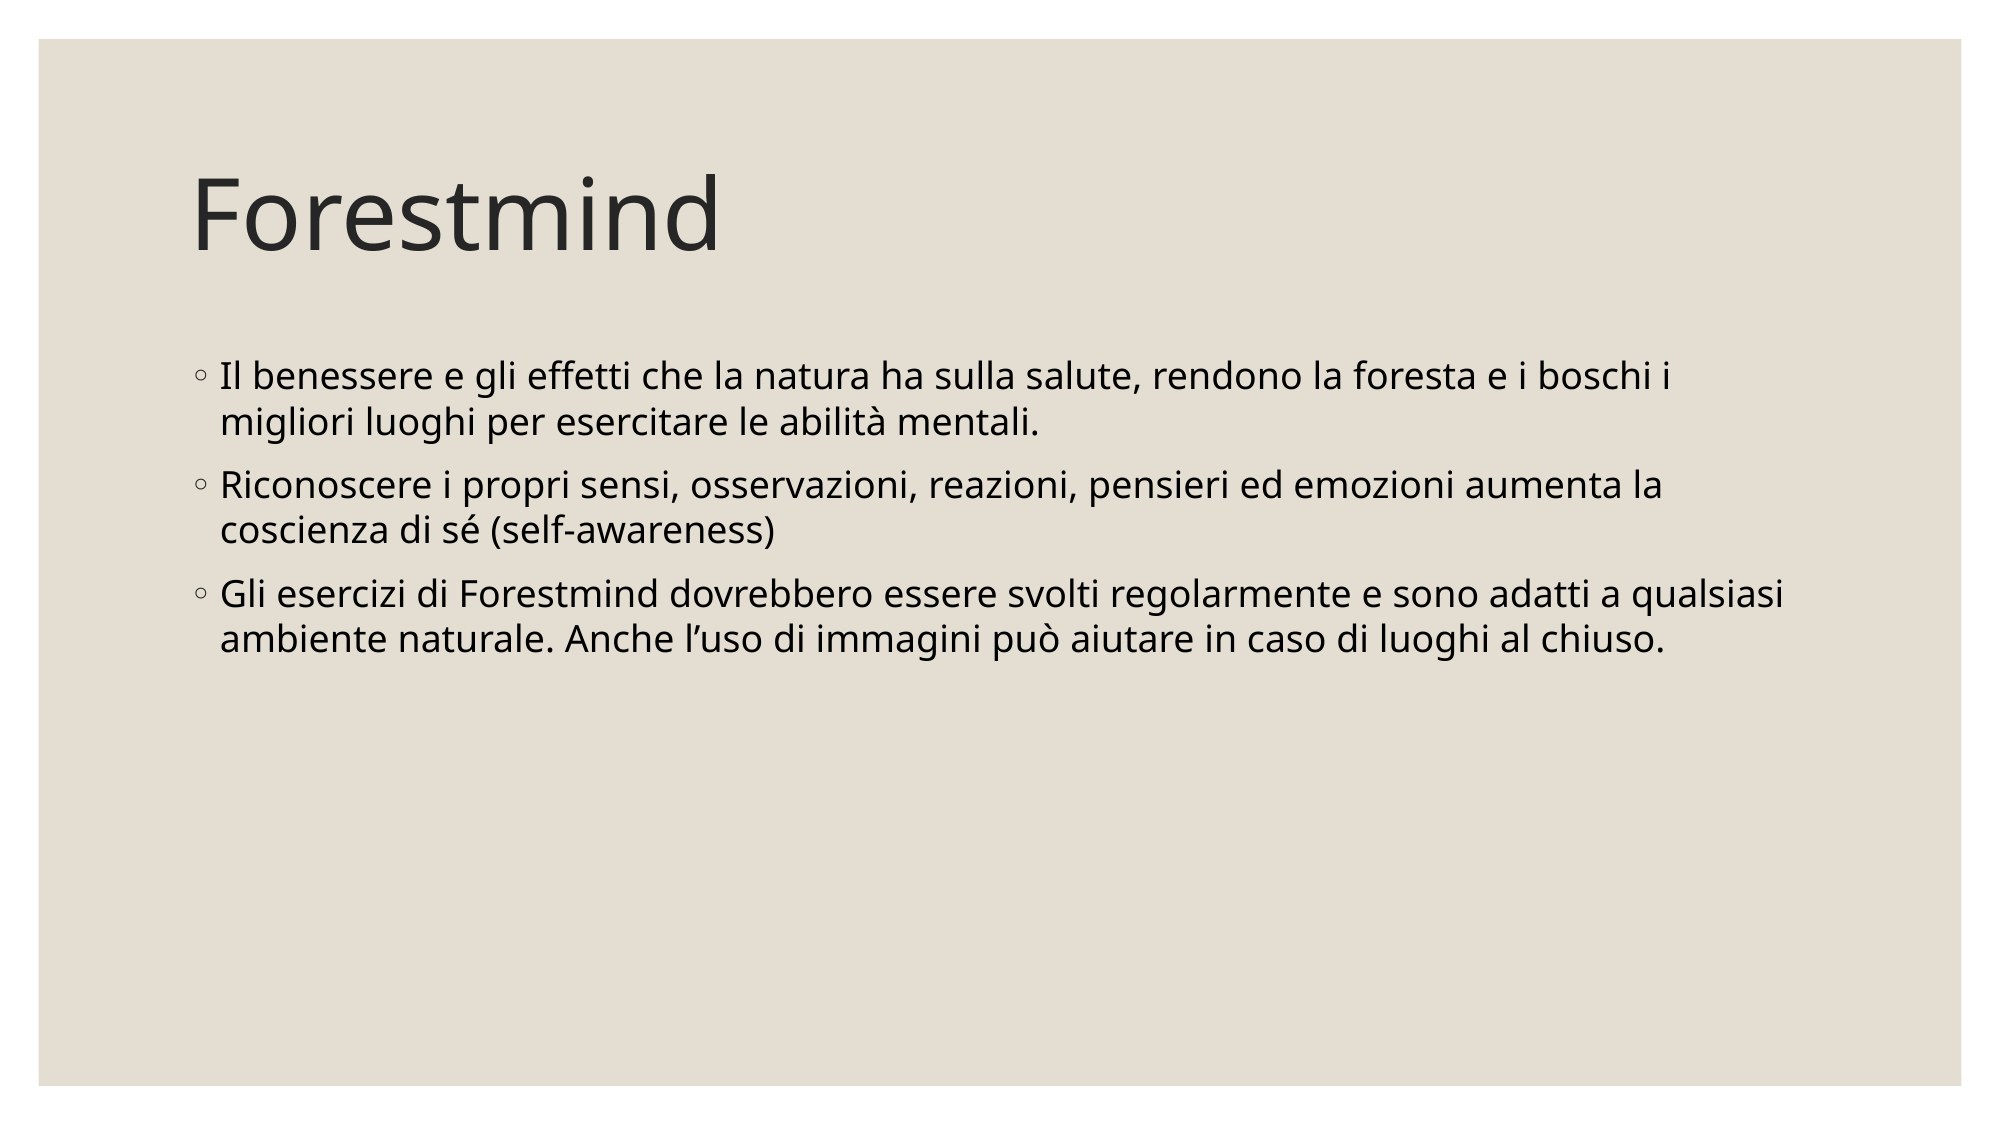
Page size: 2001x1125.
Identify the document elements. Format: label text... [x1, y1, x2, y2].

list Il benessere e gli effetti che la natura ha sulla salute, rendono la foresta e i boschi i migliori luoghi per esercitare le abilità mentali. Riconoscere i propri sensi, osservazioni, reazioni, pensieri ed emozioni aumenta la coscienza di sé (self-awareness) Gli esercizi di Forestmind dovrebbero essere svolti regolarmente e sono adatti a qualsiasi ambiente naturale. Anche l’uso di immagini può aiutare in caso di luoghi al chiuso. [174, 345, 1825, 990]
title Forestmind [174, 105, 1825, 331]
